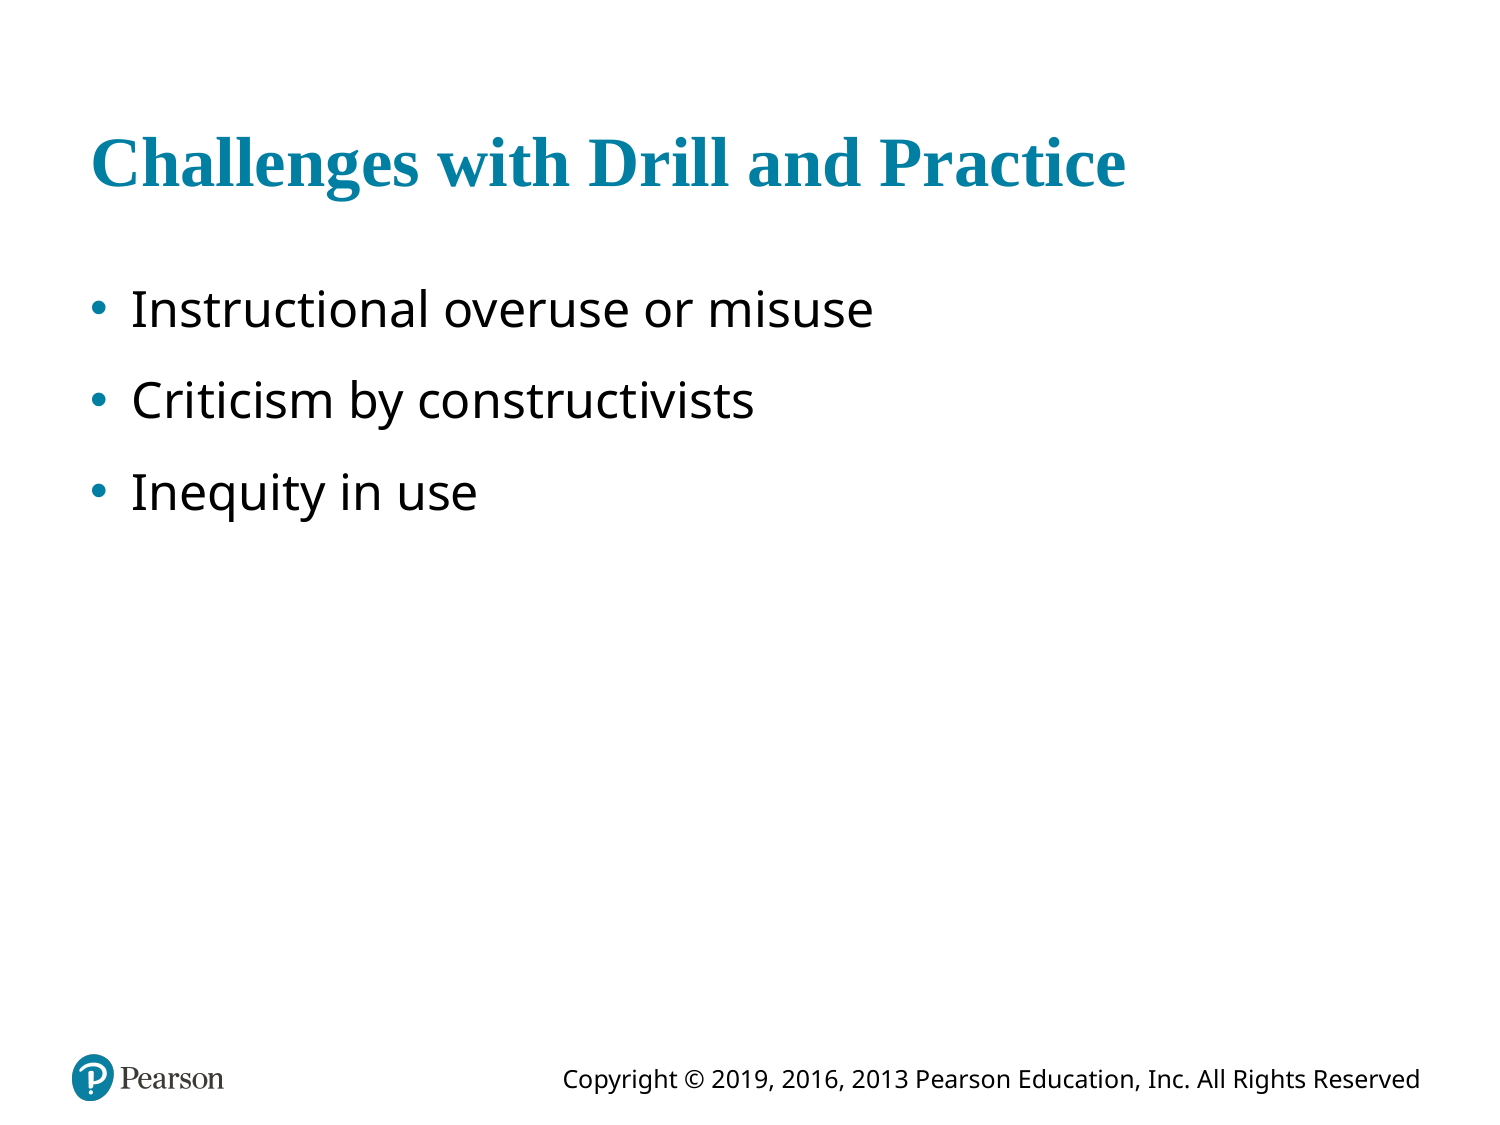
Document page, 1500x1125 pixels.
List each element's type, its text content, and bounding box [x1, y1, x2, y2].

picture [98, 1054, 224, 1101]
picture [72, 1087, 83, 1101]
picture [72, 1054, 88, 1070]
list Instructional overuse or misuse Criticism by constructivists Inequity in use [75, 262, 1425, 1005]
picture [80, 1063, 106, 1088]
title Challenges with Drill and Practice [75, 35, 1425, 216]
